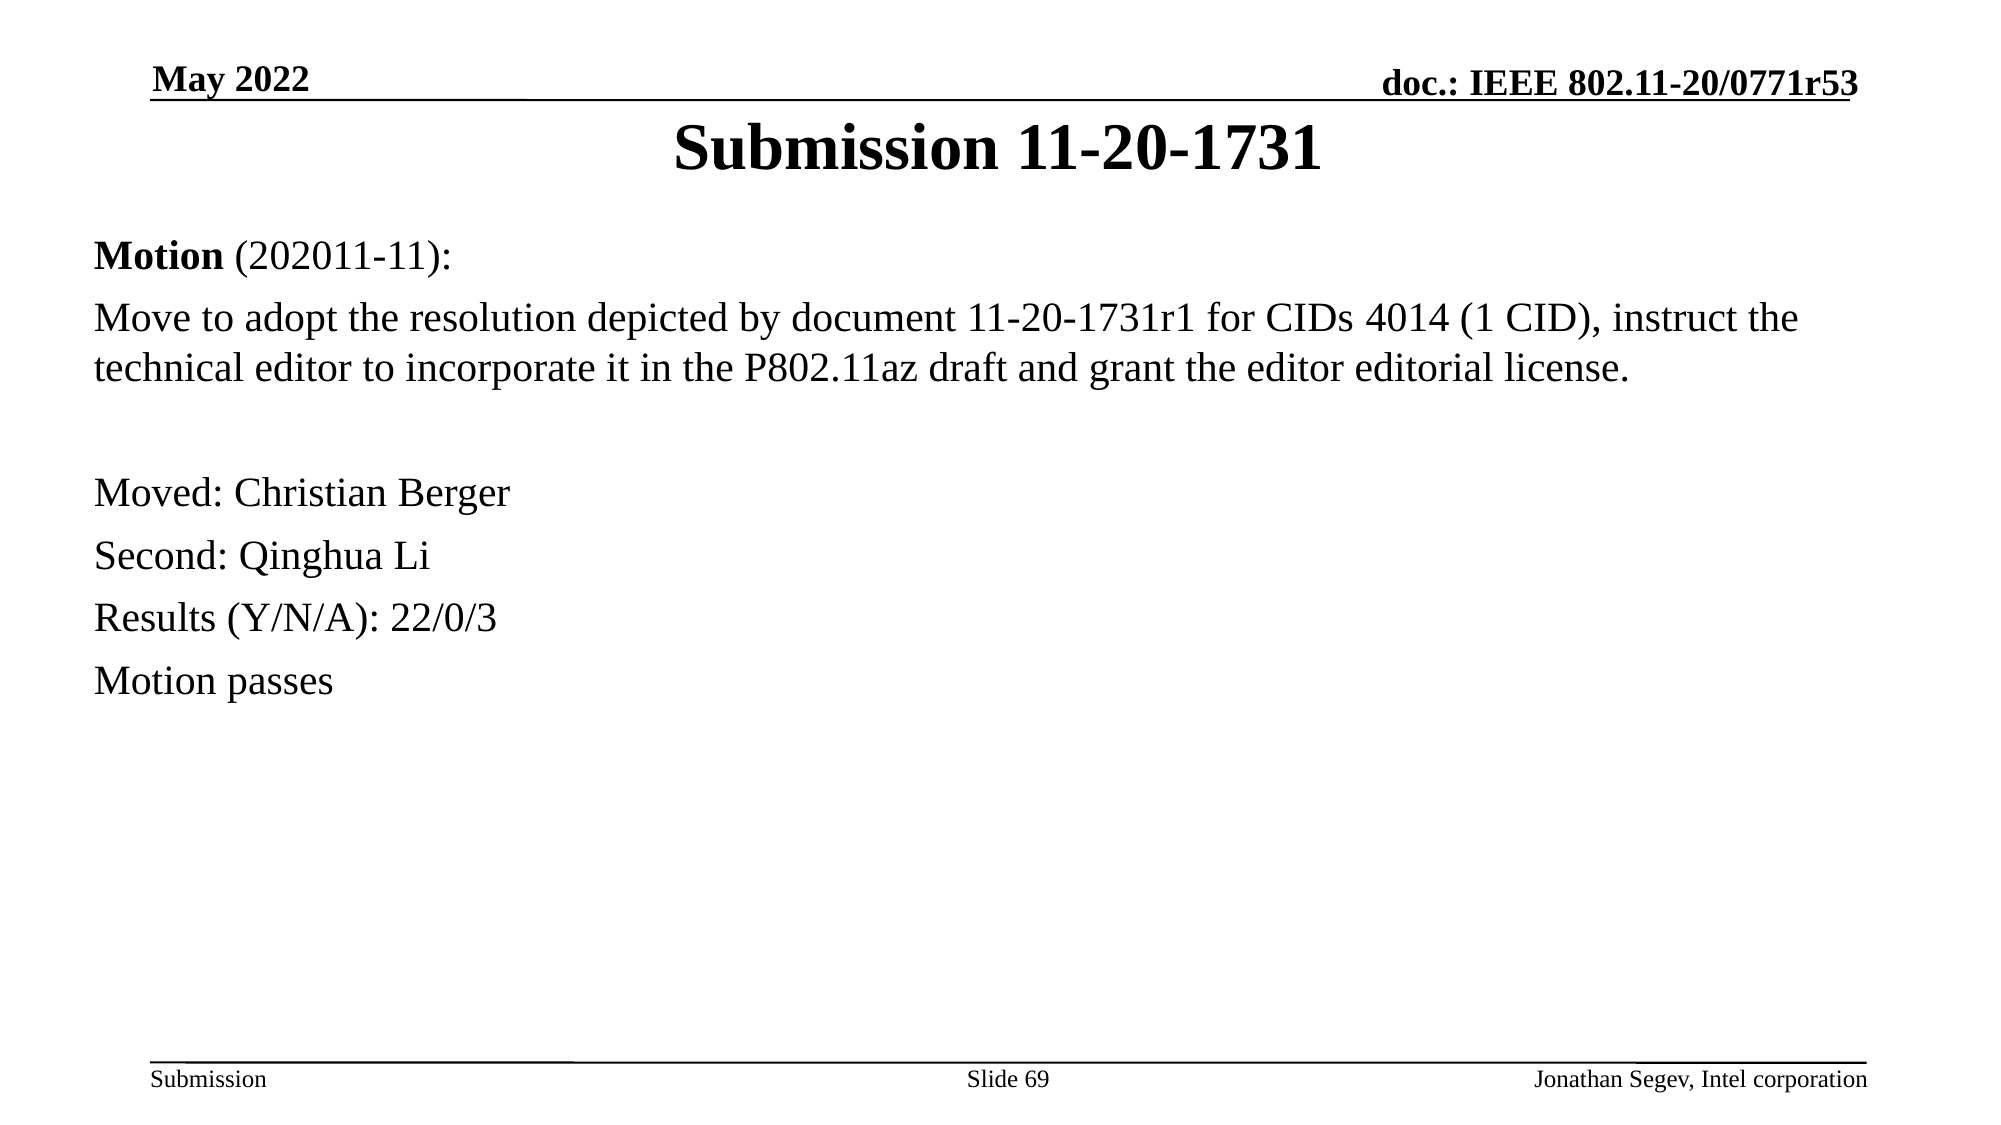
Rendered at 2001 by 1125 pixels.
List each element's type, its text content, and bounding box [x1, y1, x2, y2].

slide_number Slide 69 [950, 1061, 1067, 1123]
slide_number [152, 54, 563, 100]
footer Jonathan Segev, Intel corporation [1171, 1061, 1869, 1093]
list Motion (202011-11): Move to adopt the resolution depicted by document 11-20-1731r1 for CIDs 4014 (1 CID), instruct the technical editor to incorporate it in the P802.11az draft and grant the editor editorial license. Moved: Christian Berger Second: Qinghua Li Results (Y/N/A): 22/0/3 Motion passes [78, 219, 1922, 1000]
title Submission 11-20-1731 [149, 112, 1850, 173]
